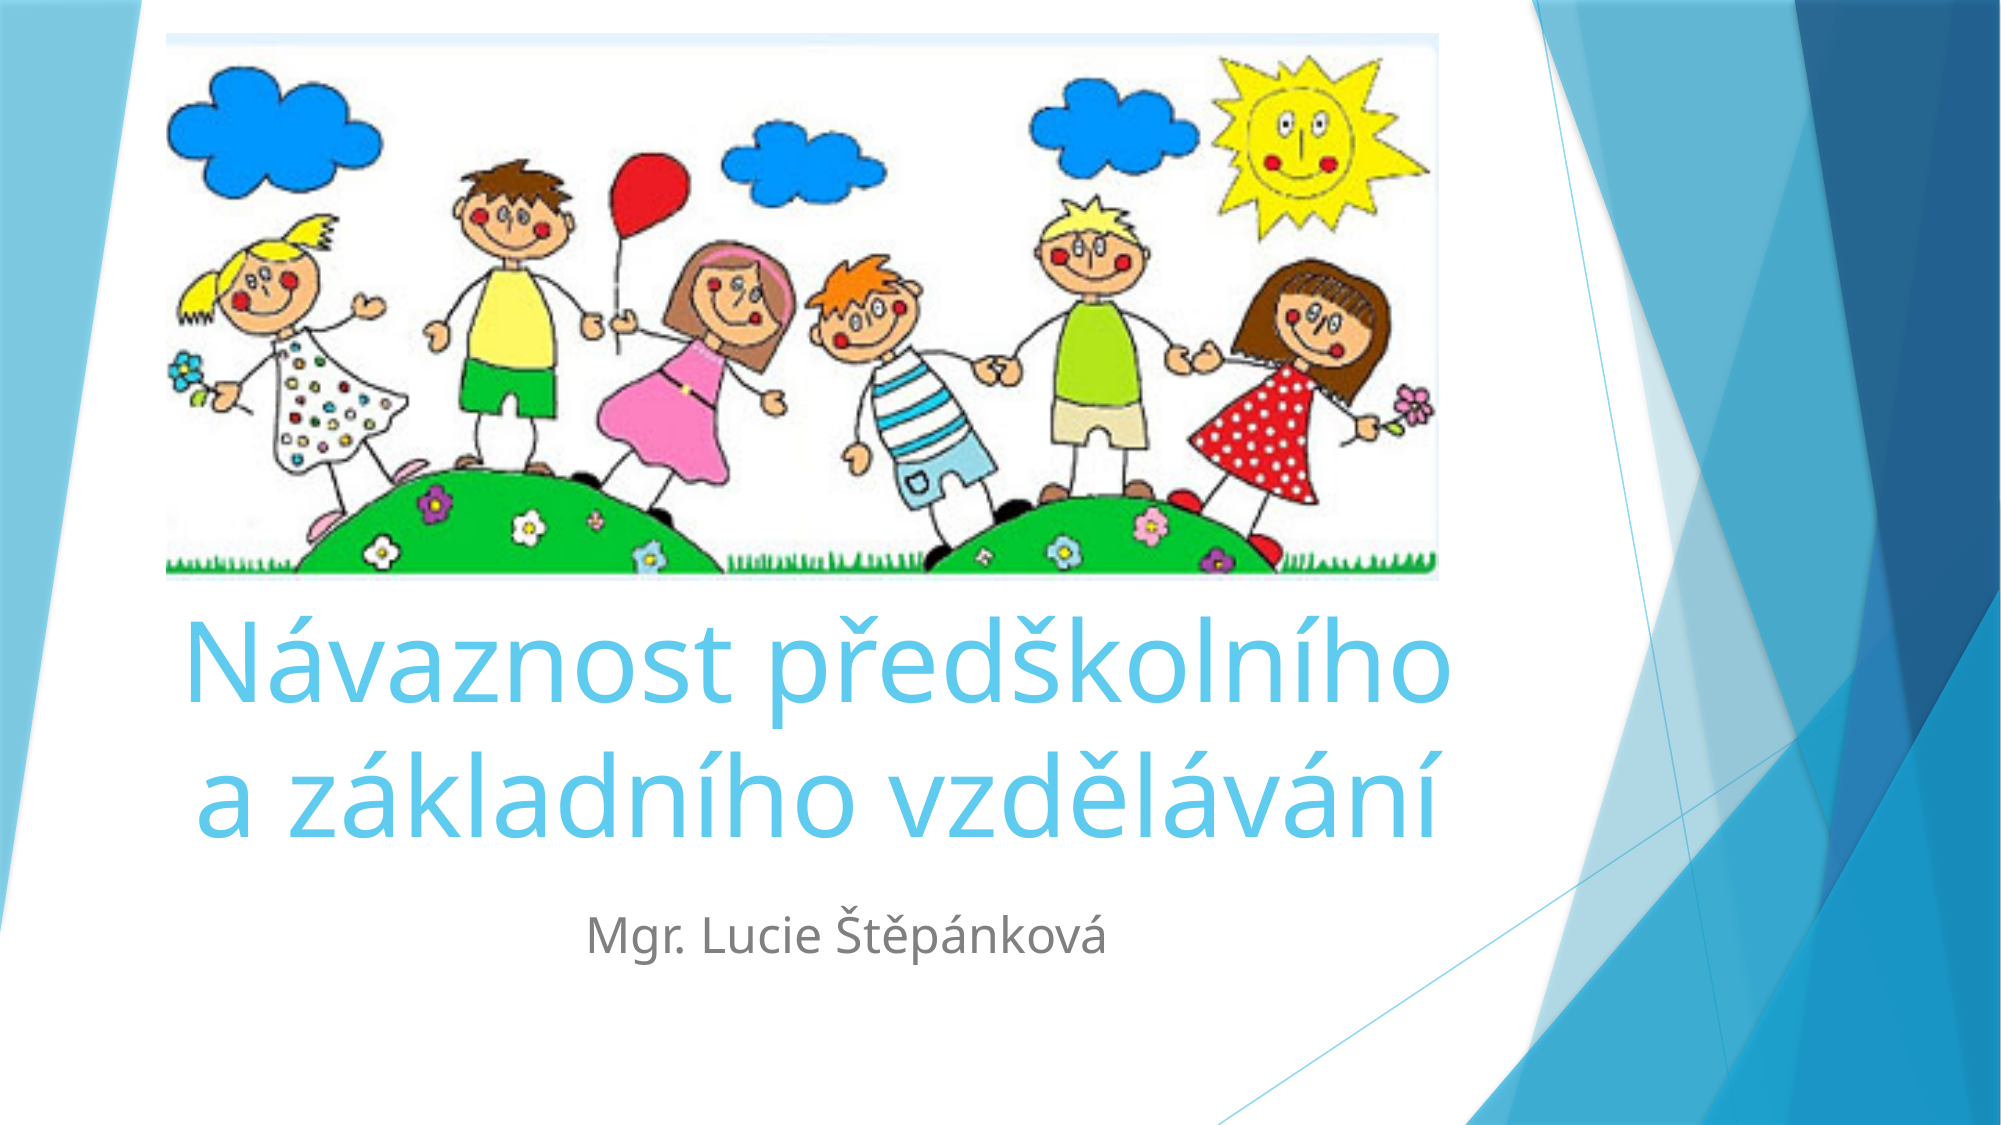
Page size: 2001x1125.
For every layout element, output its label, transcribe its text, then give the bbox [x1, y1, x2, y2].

title Návaznost předškolního a základního vzdělávání [163, 597, 1474, 868]
subtitle Mgr. Lucie Štěpánková [275, 896, 1420, 1077]
picture [165, 33, 1439, 582]
